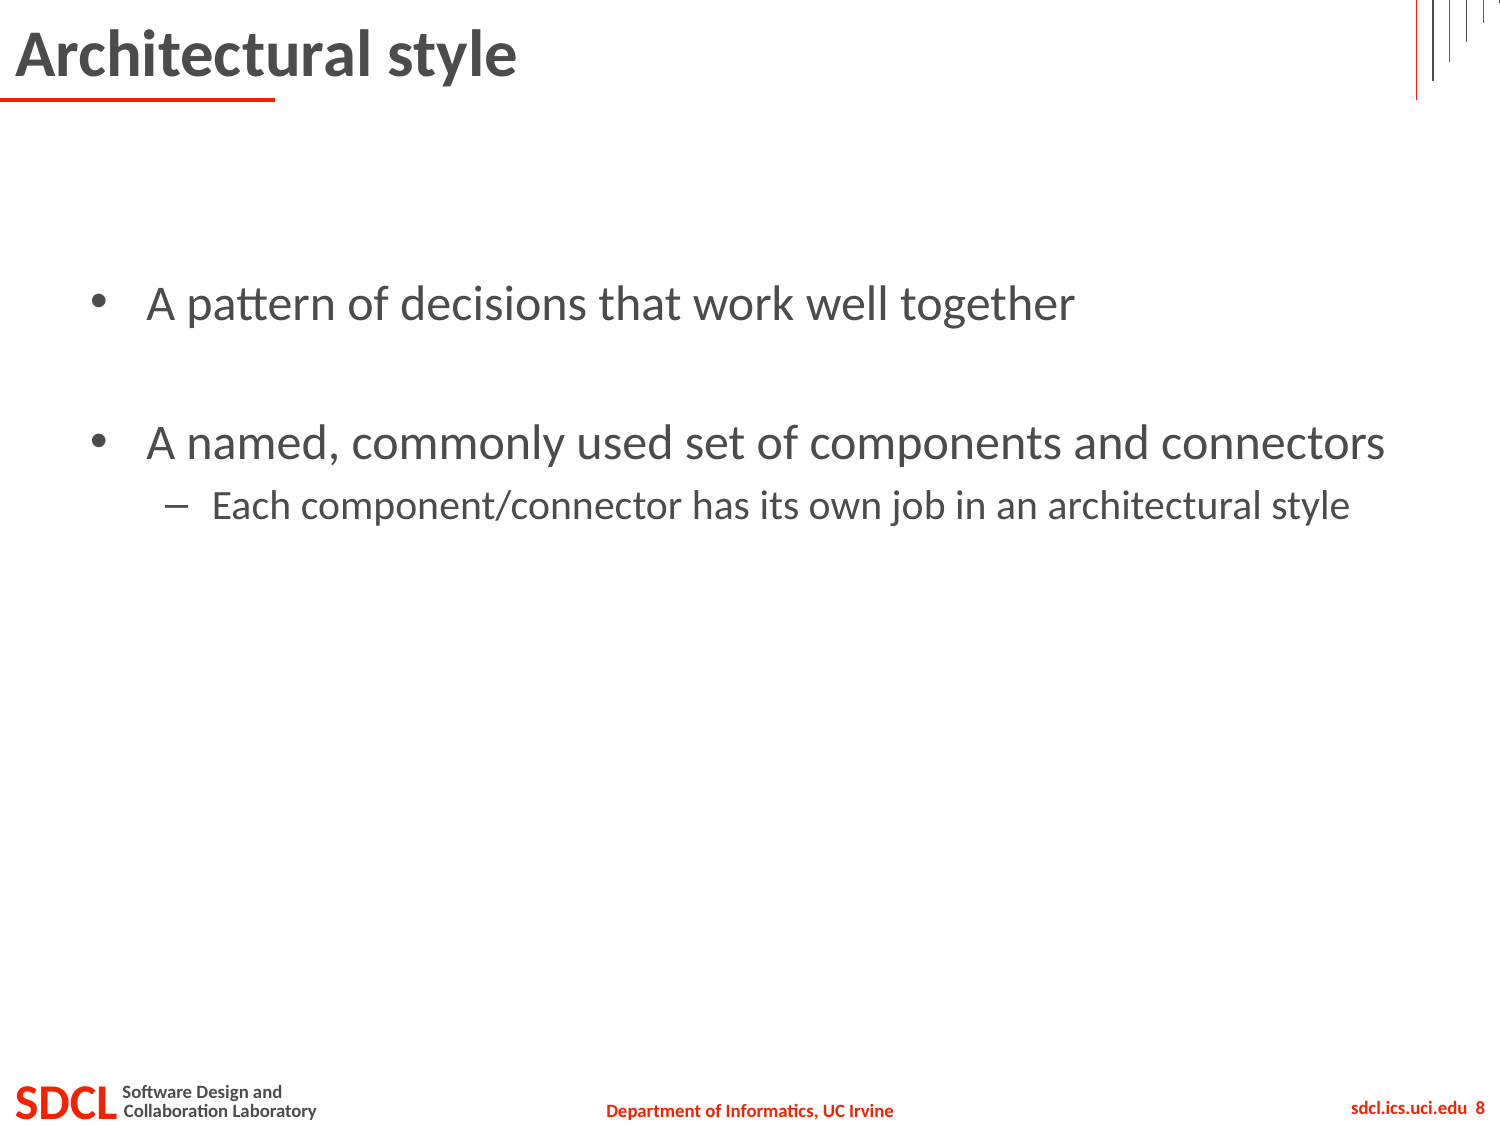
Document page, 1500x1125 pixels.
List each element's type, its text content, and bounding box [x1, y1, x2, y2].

title Architectural style [0, 0, 1350, 100]
list A pattern of decisions that work well together A named, commonly used set of components and connectors Each component/connector has its own job in an architectural style [75, 262, 1417, 1005]
